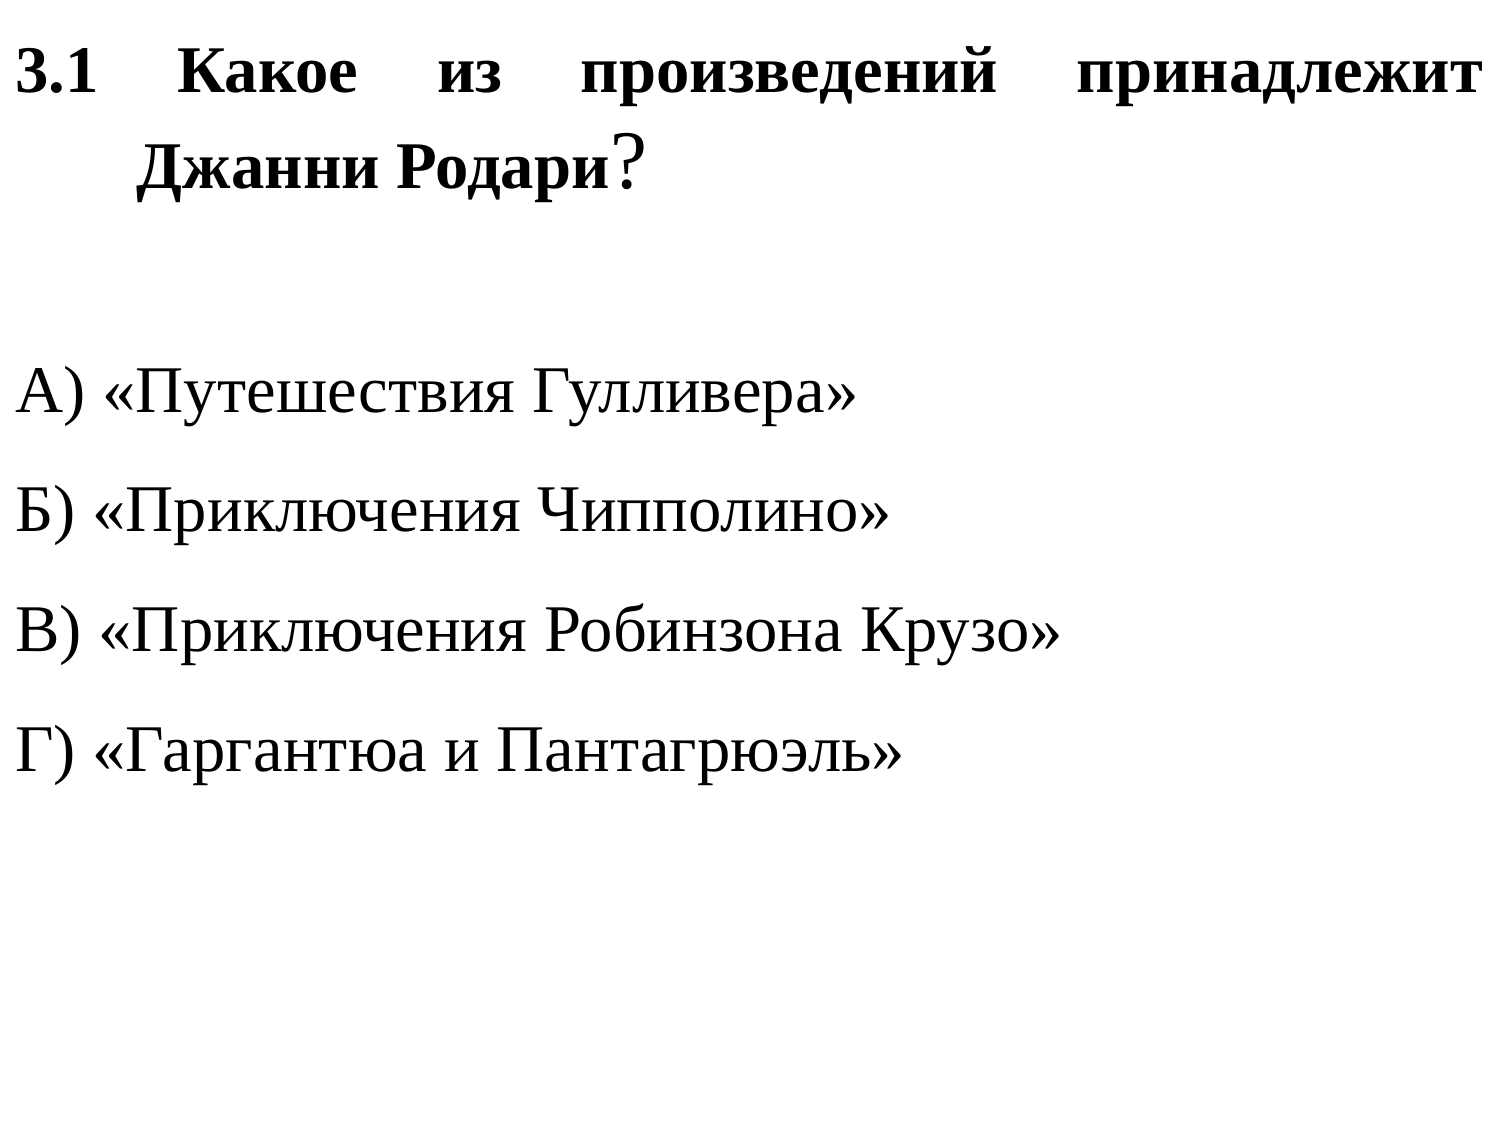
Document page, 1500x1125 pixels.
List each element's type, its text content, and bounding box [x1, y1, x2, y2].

text_box 3.1 Какое из произведений принадлежит Джанни Родари? А) «Путешествия Гулливера» Б) «Приключения Чипполино» В) «Приключения Робинзона Крузо» Г) «Гаргантюа и Пантагрюэль» [0, 17, 1500, 793]
